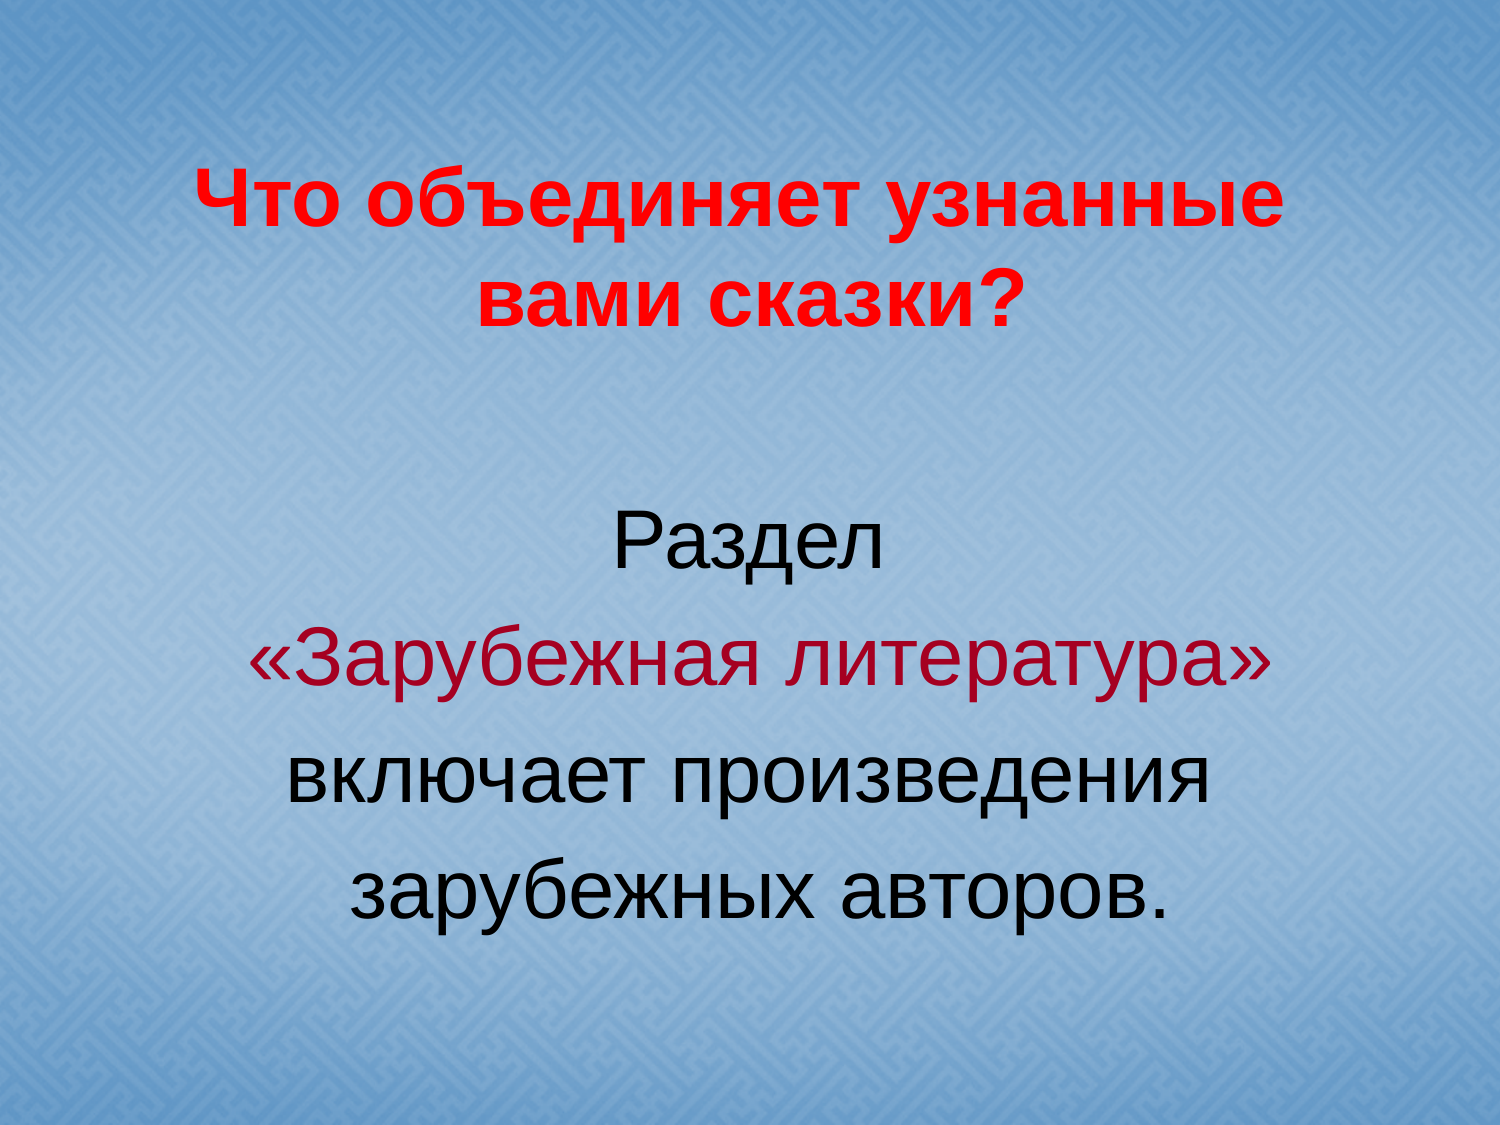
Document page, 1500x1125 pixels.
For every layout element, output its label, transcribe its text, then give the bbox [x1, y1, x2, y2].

list Раздел «Зарубежная литература» включает произведения зарубежных авторов. [76, 361, 1427, 1094]
title Что объединяет узнанные вами сказки? [76, 148, 1427, 337]
